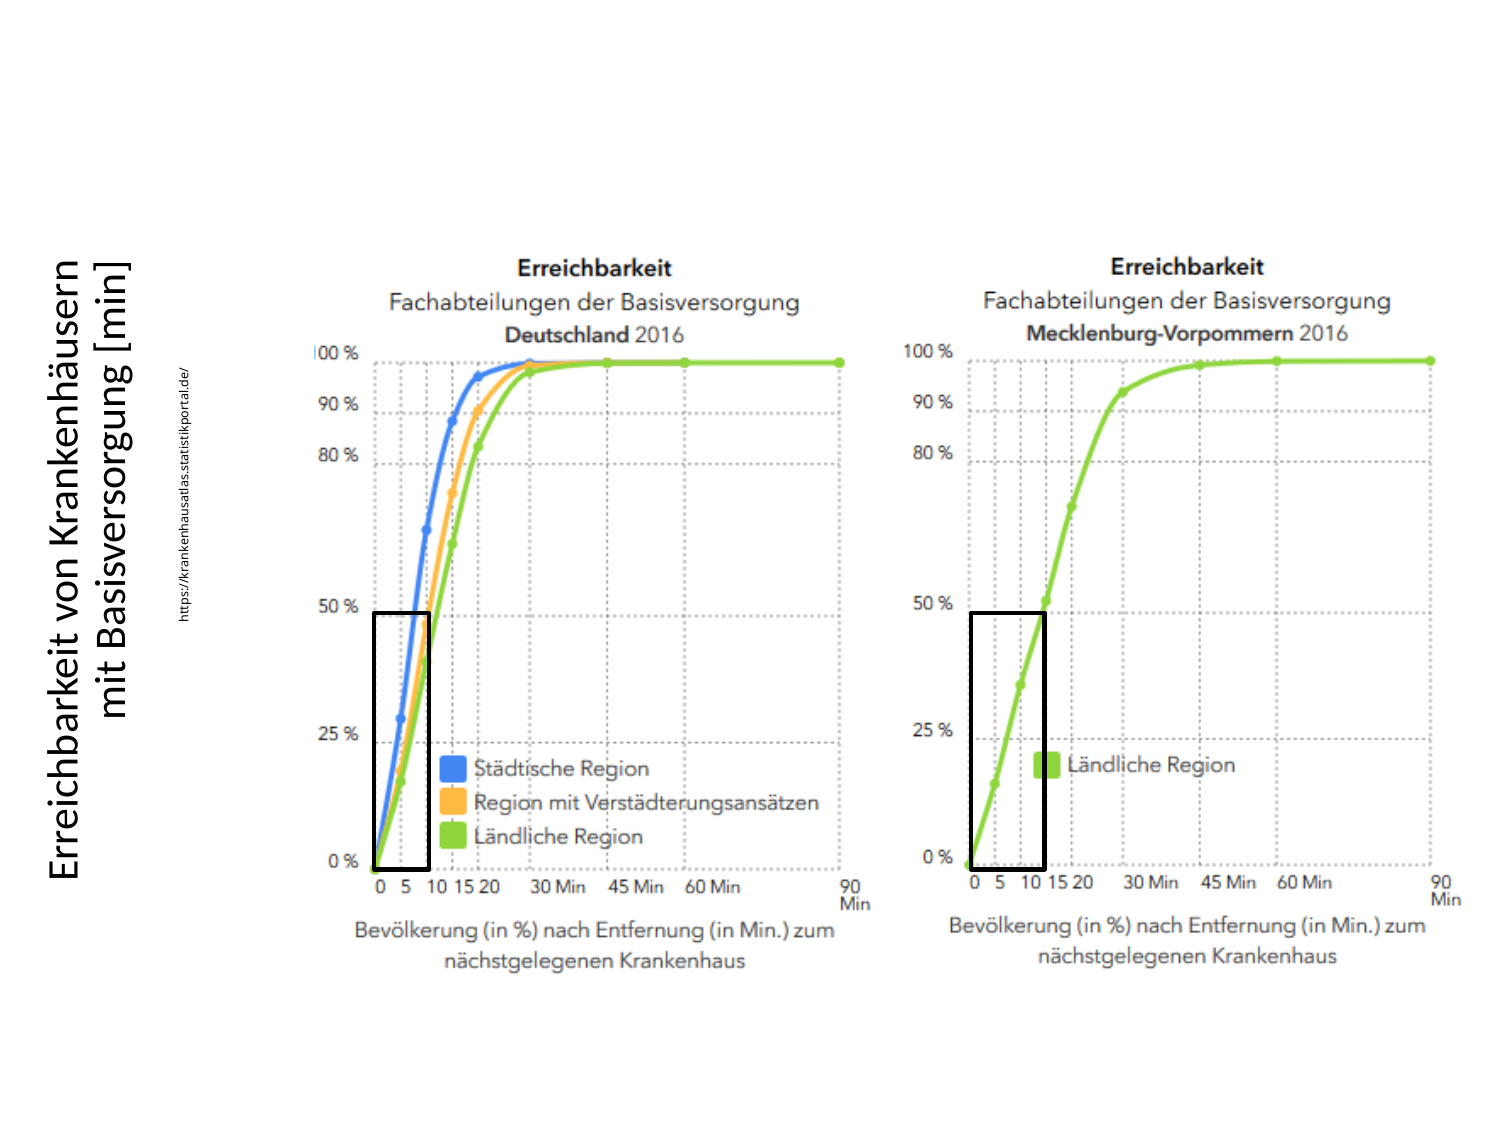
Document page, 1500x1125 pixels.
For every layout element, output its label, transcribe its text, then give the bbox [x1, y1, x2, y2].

text_box Erreichbarkeit von Krankenhäusern mit Basisversorgung [min] [11, 254, 163, 943]
text_box https://krankenhausatlas.statistikportal.de/ [168, 367, 214, 623]
picture [901, 253, 1474, 982]
picture [314, 250, 876, 985]
